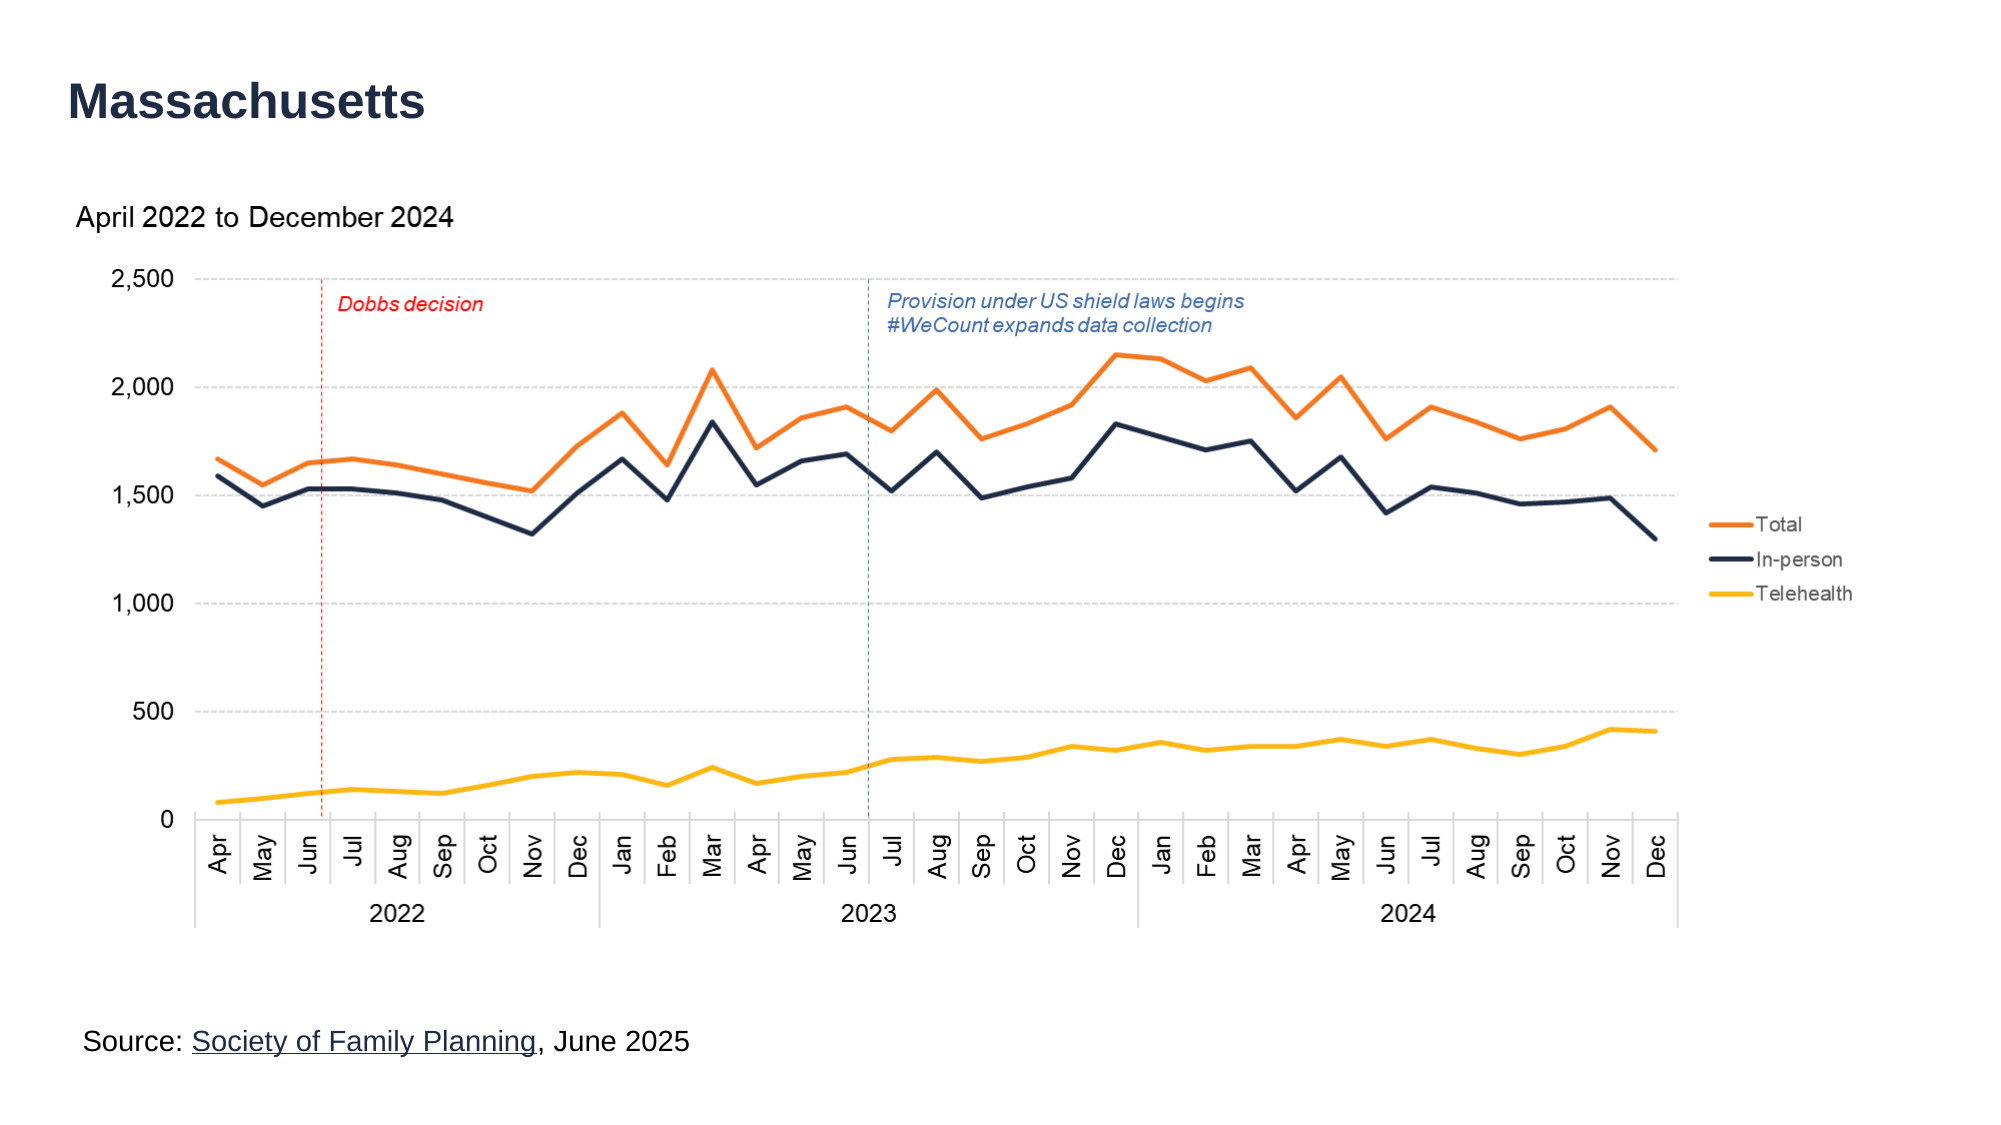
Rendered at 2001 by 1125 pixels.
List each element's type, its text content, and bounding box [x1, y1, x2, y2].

picture [61, 187, 1939, 938]
text_box Source: Society of Family Planning, June 2025 [67, 1014, 833, 1065]
title Massachusetts [67, 59, 1546, 146]
